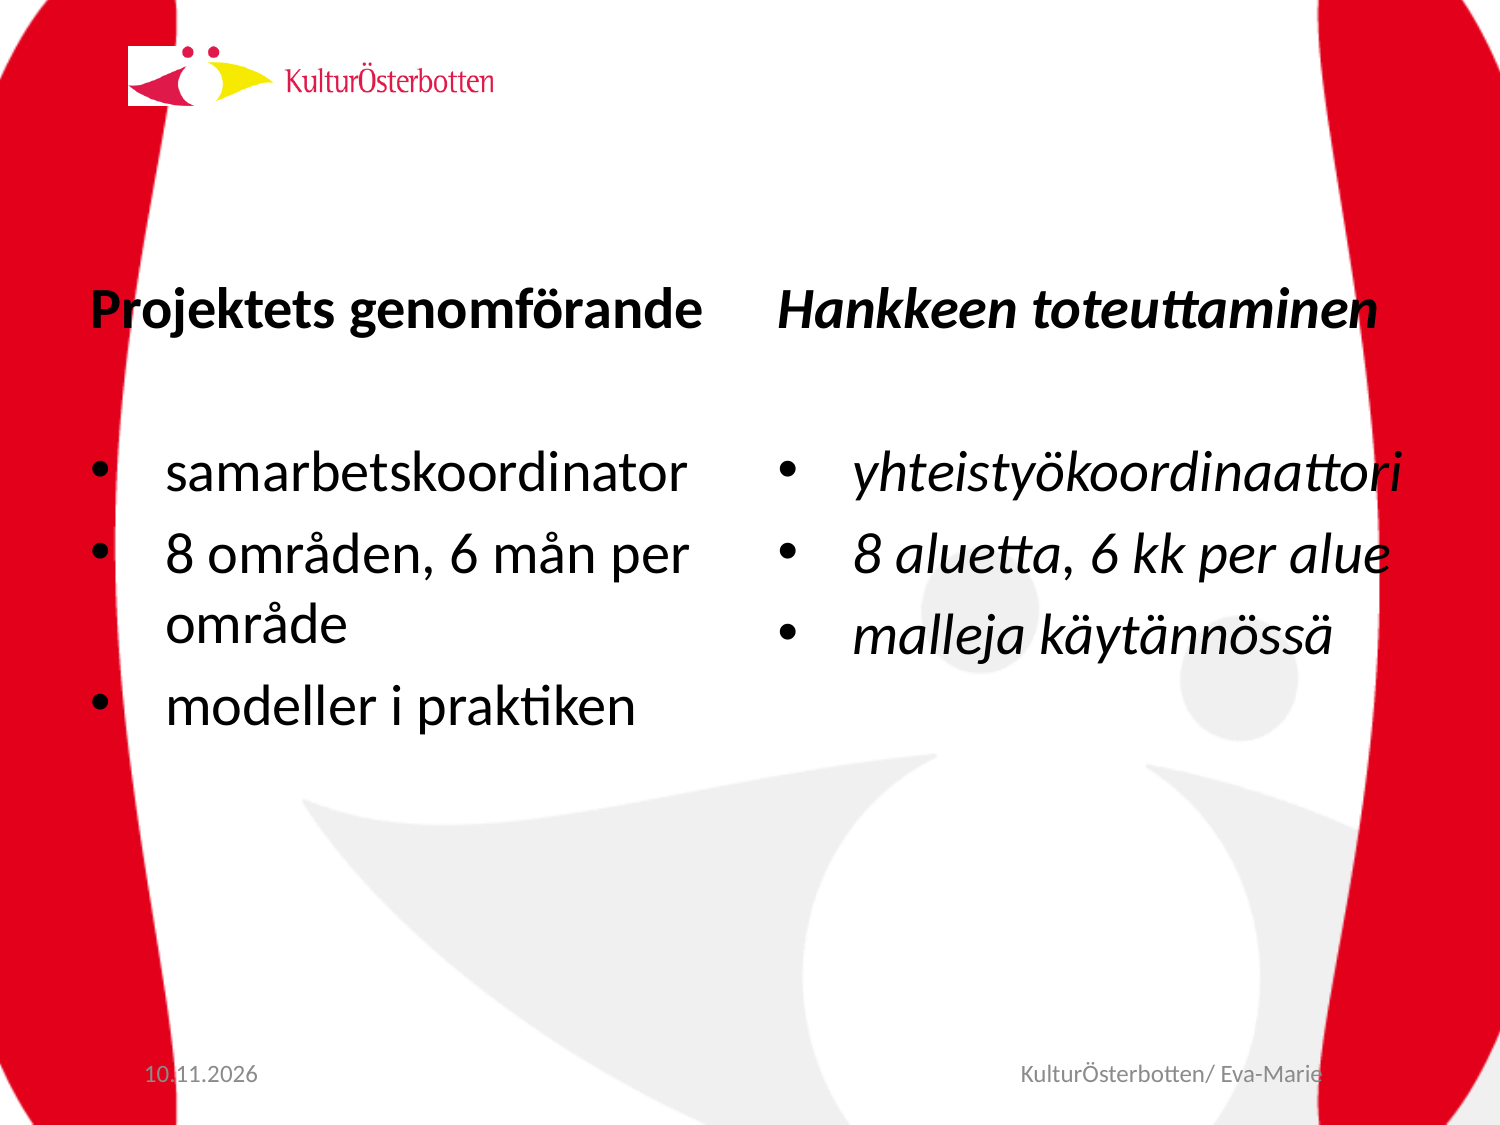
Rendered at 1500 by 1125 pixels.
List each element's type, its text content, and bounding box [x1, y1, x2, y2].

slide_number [128, 1042, 479, 1103]
picture [0, 0, 1500, 1125]
list Hankkeen toteuttaminen yhteistyökoordinaattori 8 aluetta, 6 kk per alue malleja käytännössä [762, 262, 1426, 1006]
footer KulturÖsterbotten/ Eva-Marie [925, 1042, 1425, 1103]
list Projektets genomförande samarbetskoordinator 8 områden, 6 mån per område modeller i praktiken [74, 262, 738, 1006]
